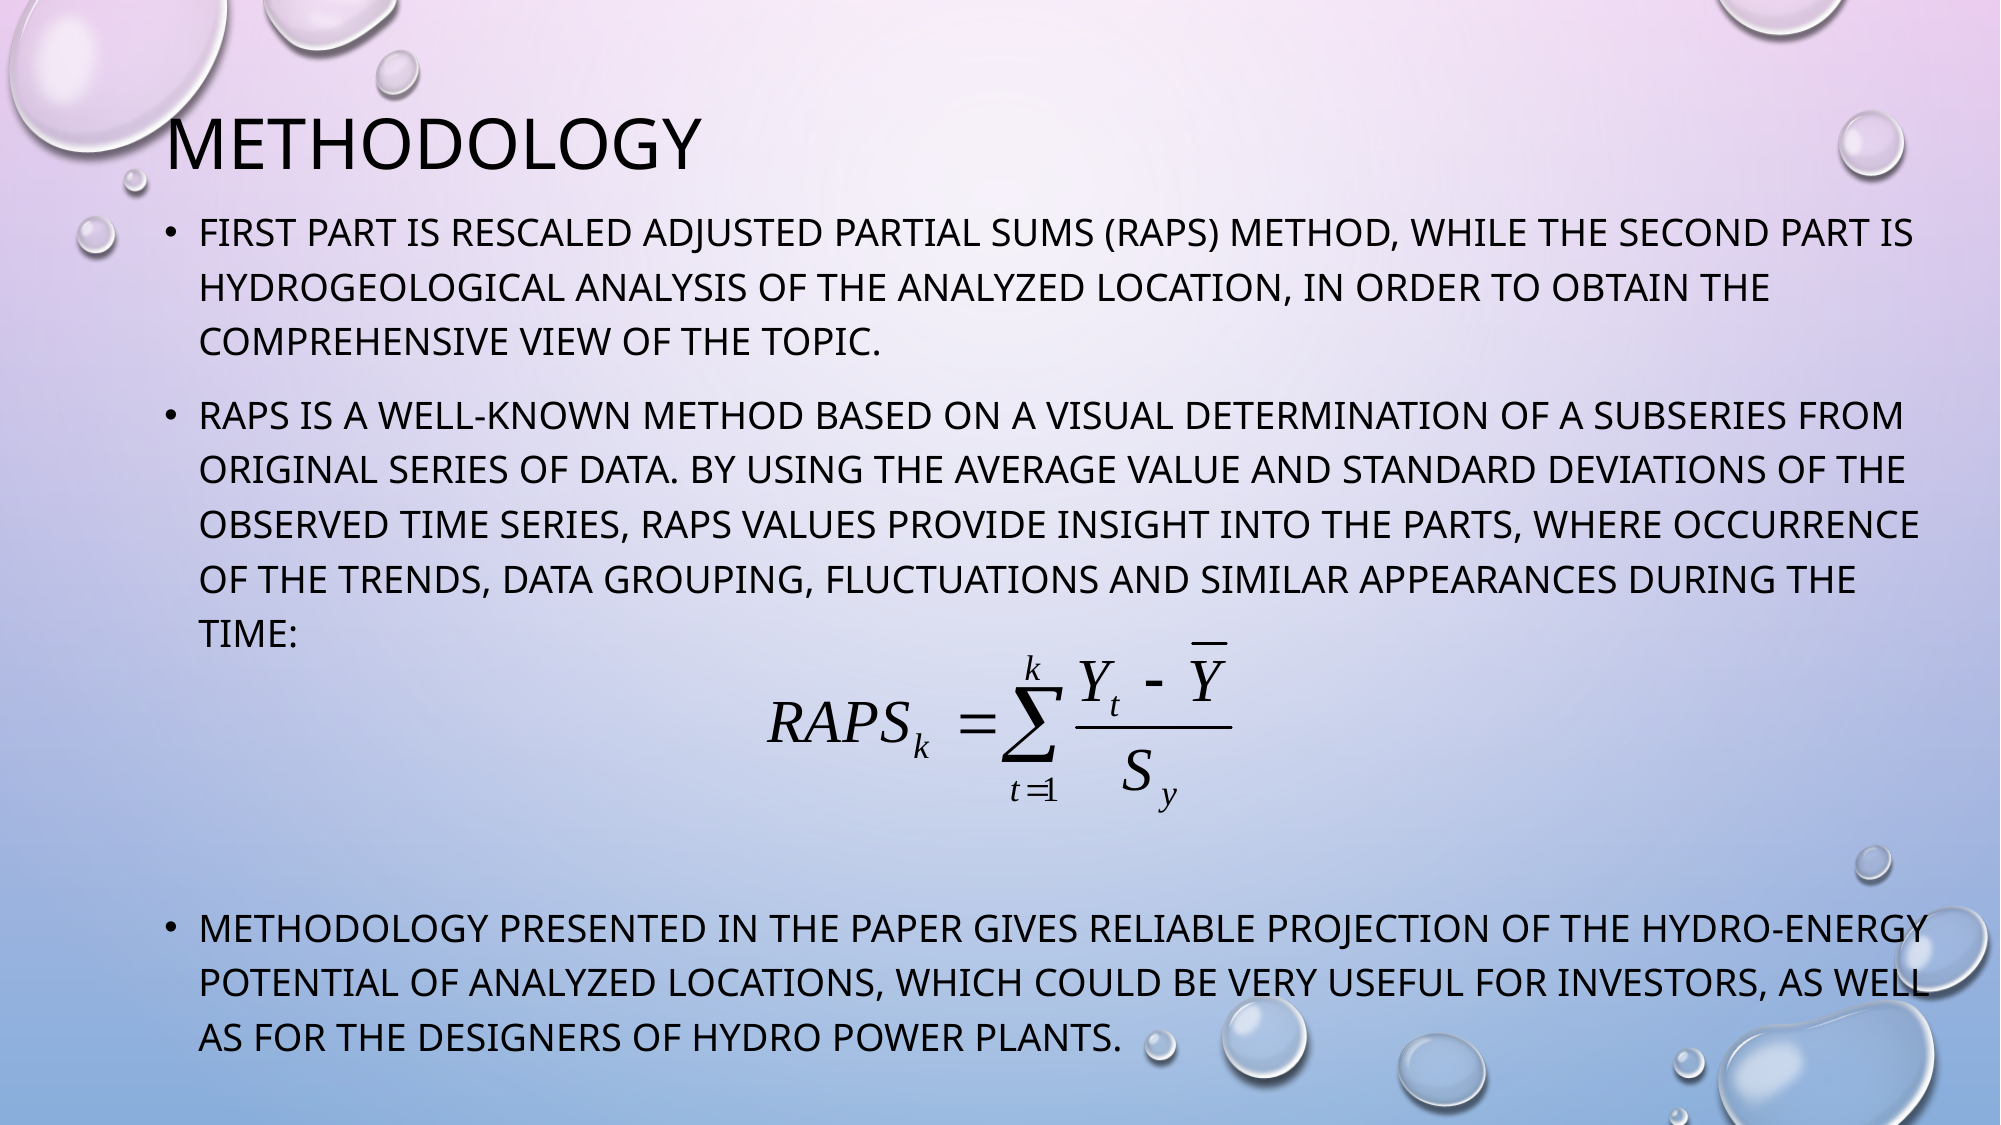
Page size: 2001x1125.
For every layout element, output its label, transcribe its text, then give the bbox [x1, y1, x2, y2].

list First part is Rescaled Adjusted Partial Sums (RAPS) method, while the second part is hydrogeological analysis of the analyzed location, in order to obtain the comprehensive view of the topic. RAPS is a well-known method based on a visual determination of a subseries from original series of data. By using the average value and standard deviations of the observed time series, RAPS values provide insight into the parts, where occurrence of the trends, data grouping, fluctuations and similar appearances during the time: Methodology presented in the paper gives reliable projection of the hydro-energy potential of analyzed locations, which could be very useful for investors, as well as for the designers of hydro power plants. [149, 191, 1981, 1070]
picture [0, 0, 2000, 1125]
title Methodology [149, 101, 1851, 191]
